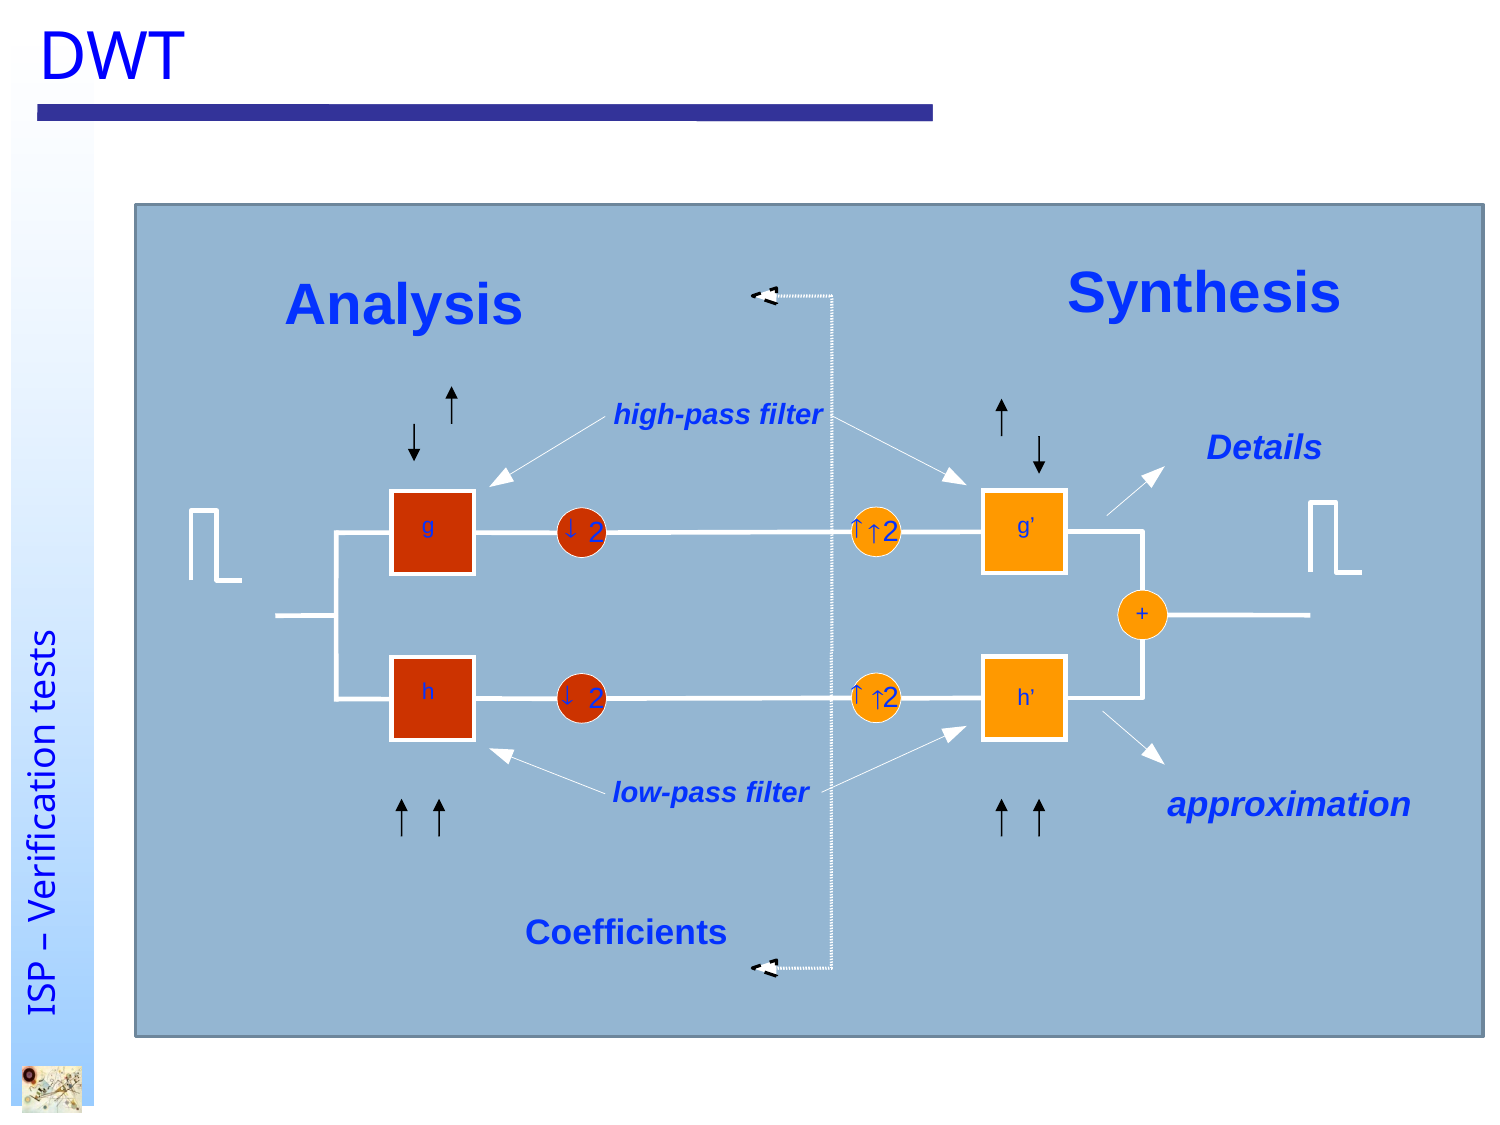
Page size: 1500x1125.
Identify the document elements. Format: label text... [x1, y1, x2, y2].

title DWT [23, 4, 1414, 101]
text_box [190, 260, 1414, 977]
text_box [134, 203, 1485, 1038]
picture [22, 1066, 82, 1113]
